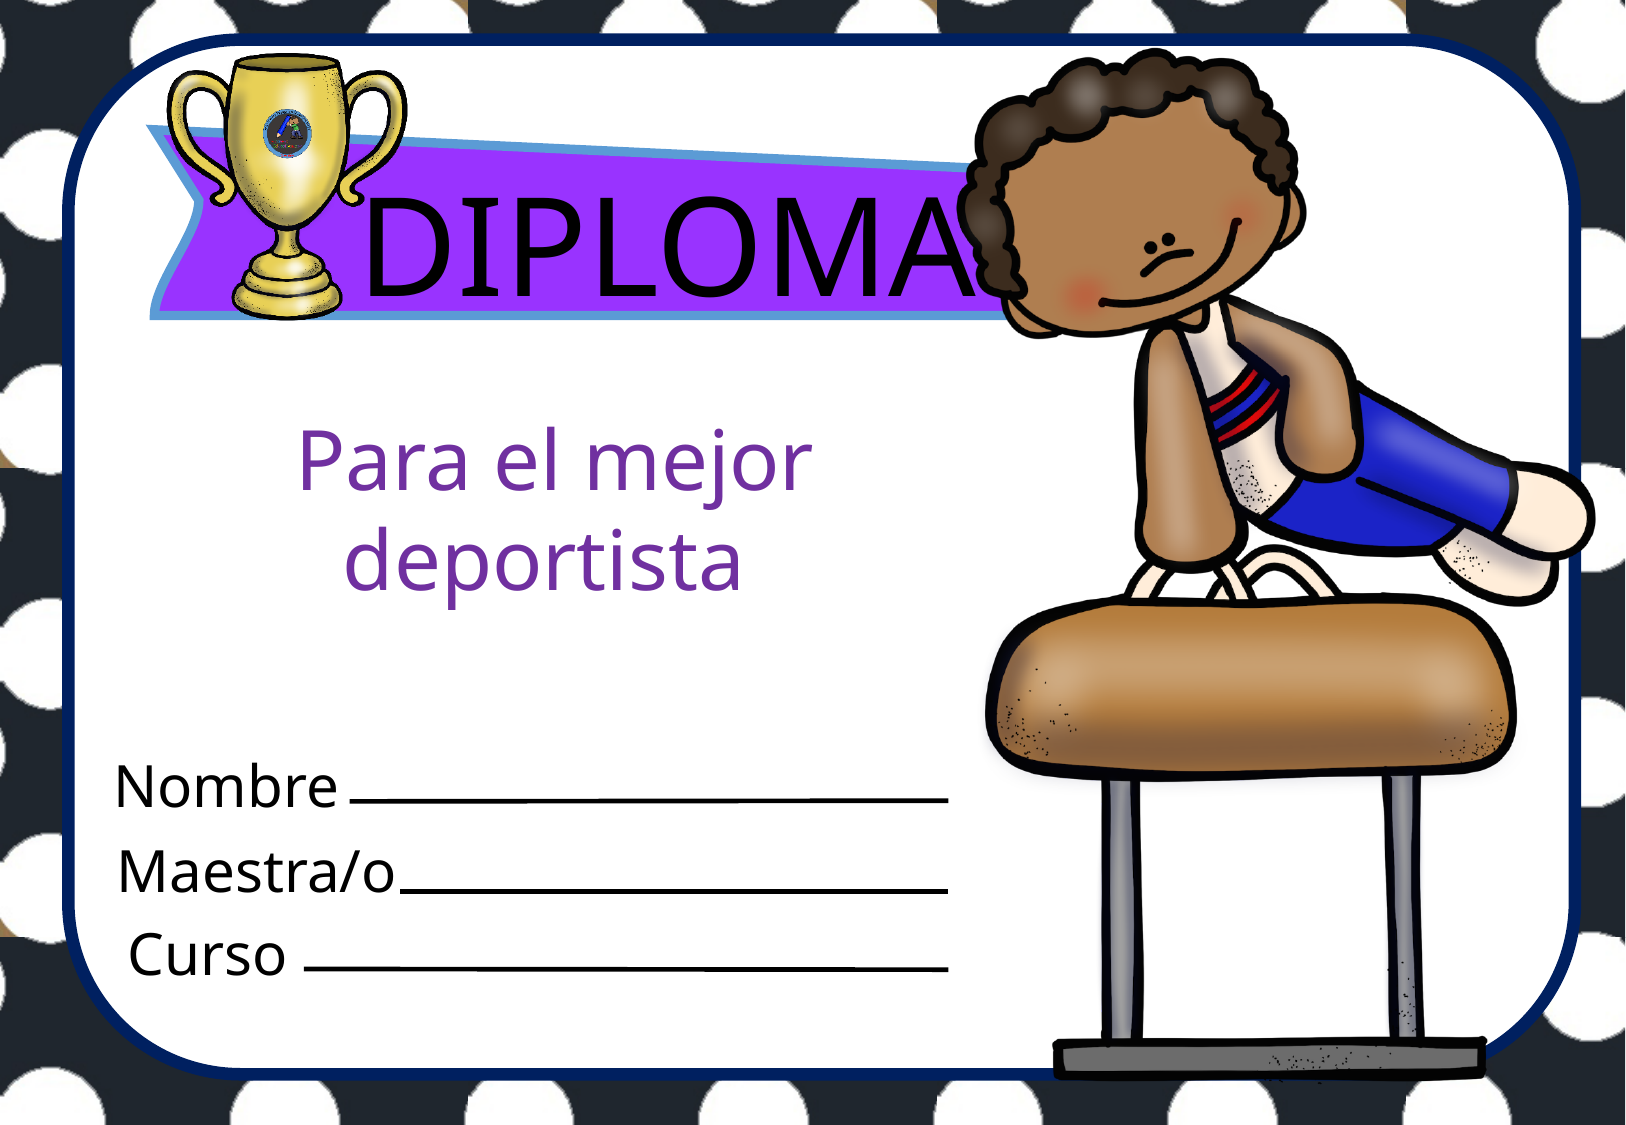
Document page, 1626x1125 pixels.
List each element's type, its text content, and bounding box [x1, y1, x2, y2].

text_box [152, 128, 163, 146]
text_box [410, 140, 631, 151]
text_box [439, 804, 949, 891]
text_box [153, 281, 163, 317]
text_box Para el mejor deportista [225, 399, 885, 615]
text_box Nombre [13, 741, 439, 827]
text_box [421, 892, 949, 967]
text_box [67, 57, 949, 798]
text_box Curso [0, 909, 421, 995]
text_box [181, 38, 1414, 151]
text_box [94, 972, 949, 1076]
text_box Maestra/o [44, 827, 470, 912]
picture [0, 0, 1626, 1125]
text_box DIPLOMA [207, 151, 949, 332]
